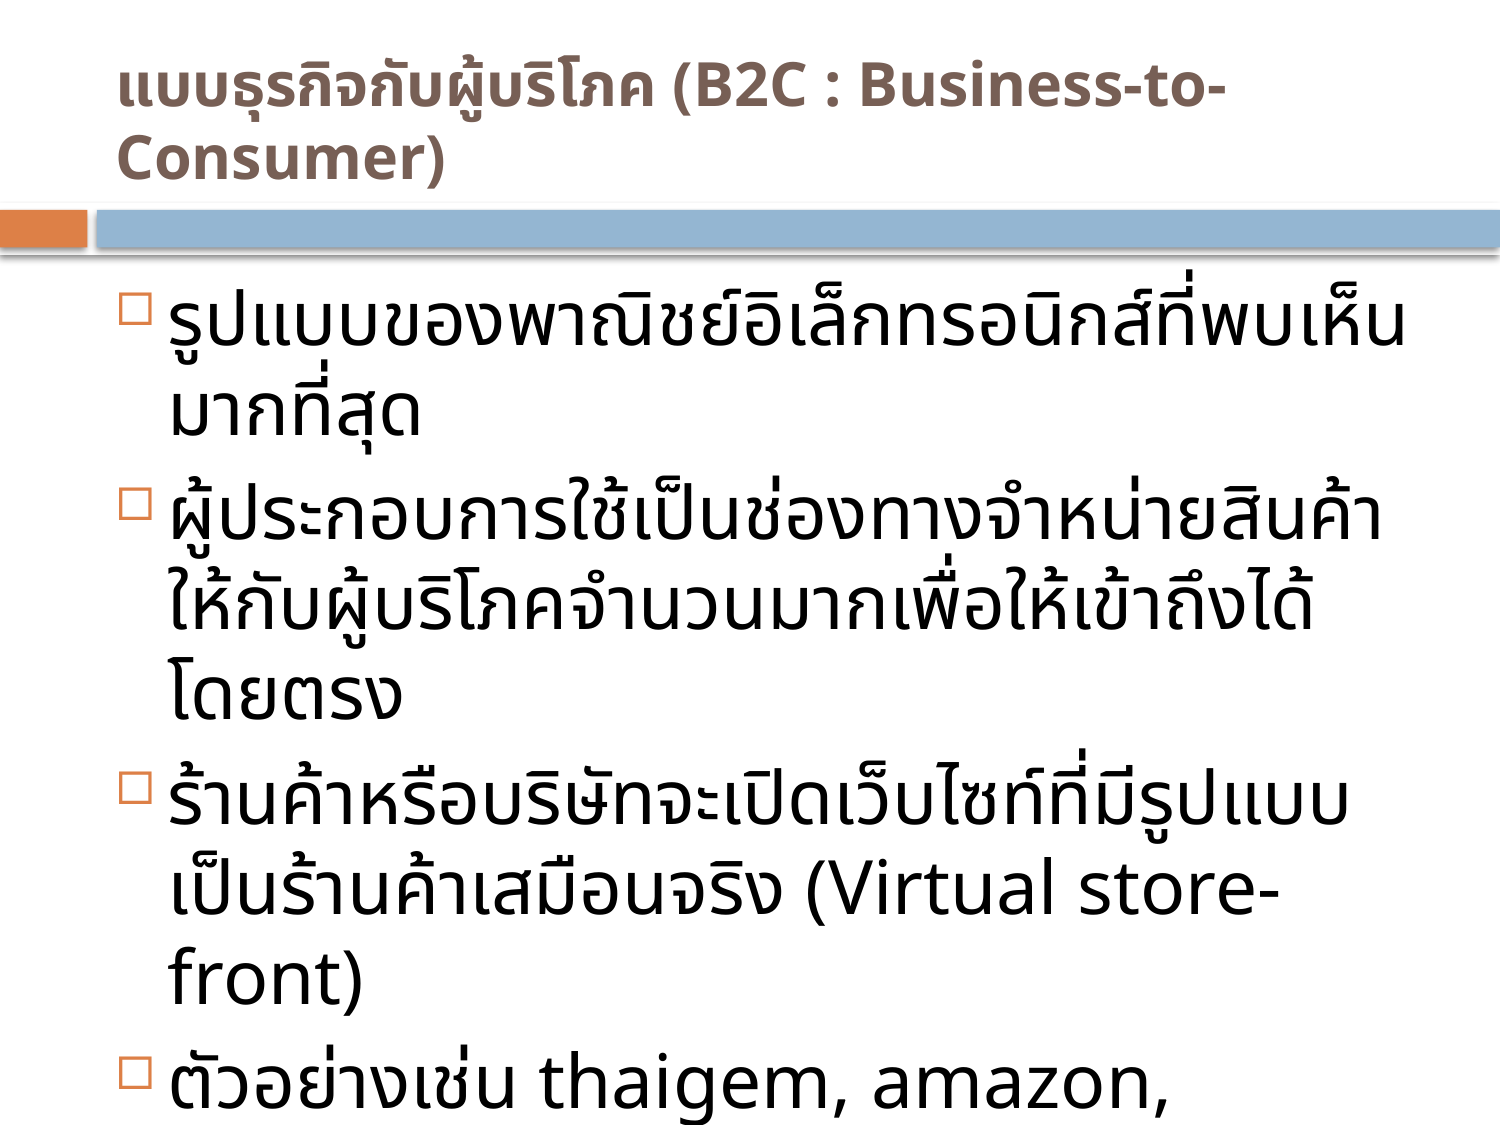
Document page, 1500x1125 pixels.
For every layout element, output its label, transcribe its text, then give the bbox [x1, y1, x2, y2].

title แบบธุรกิจกับผู้บริโภค (B2C : Business-to-Consumer) [100, 37, 1439, 201]
list รูปแบบของพาณิชย์อิเล็กทรอนิกส์ที่พบเห็นมากที่สุด ผู้ประกอบการใช้เป็นช่องทางจำหน่ายสินค้าให้กับผู้บริโภคจำนวนมากเพื่อให้เข้าถึงได้โดยตรง ร้านค้าหรือบริษัทจะเปิดเว็บไซท์ที่มีรูปแบบเป็นร้านค้าเสมือนจริง (Virtual store-front) ตัวอย่างเช่น thaigem, amazon, misslily [100, 262, 1439, 1001]
